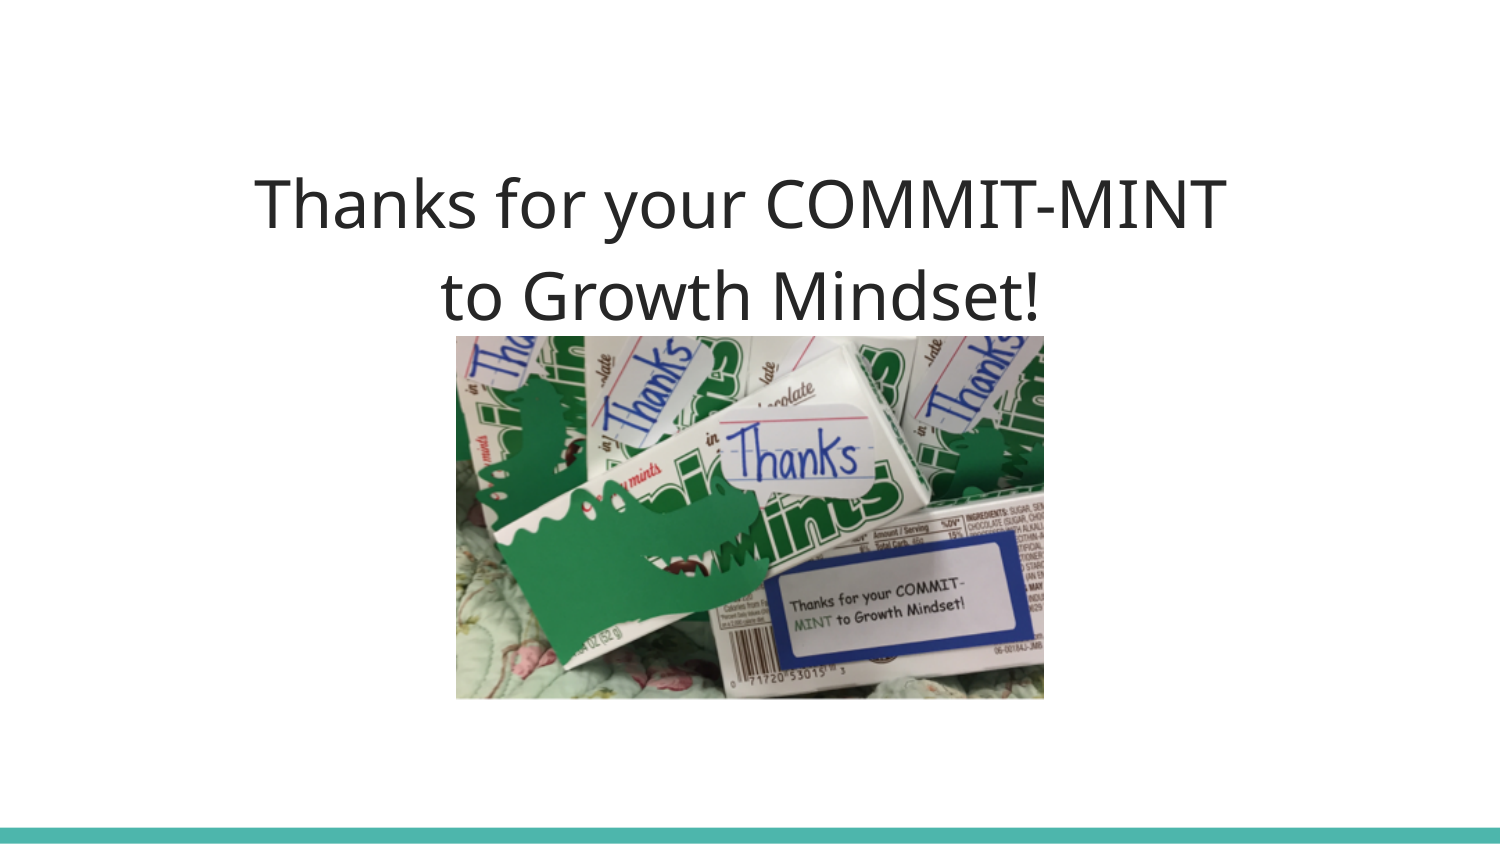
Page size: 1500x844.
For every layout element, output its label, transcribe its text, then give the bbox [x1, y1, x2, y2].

list Thanks for your COMMIT-MINT to Growth Mindset! [51, 134, 1449, 750]
picture [455, 335, 1044, 708]
